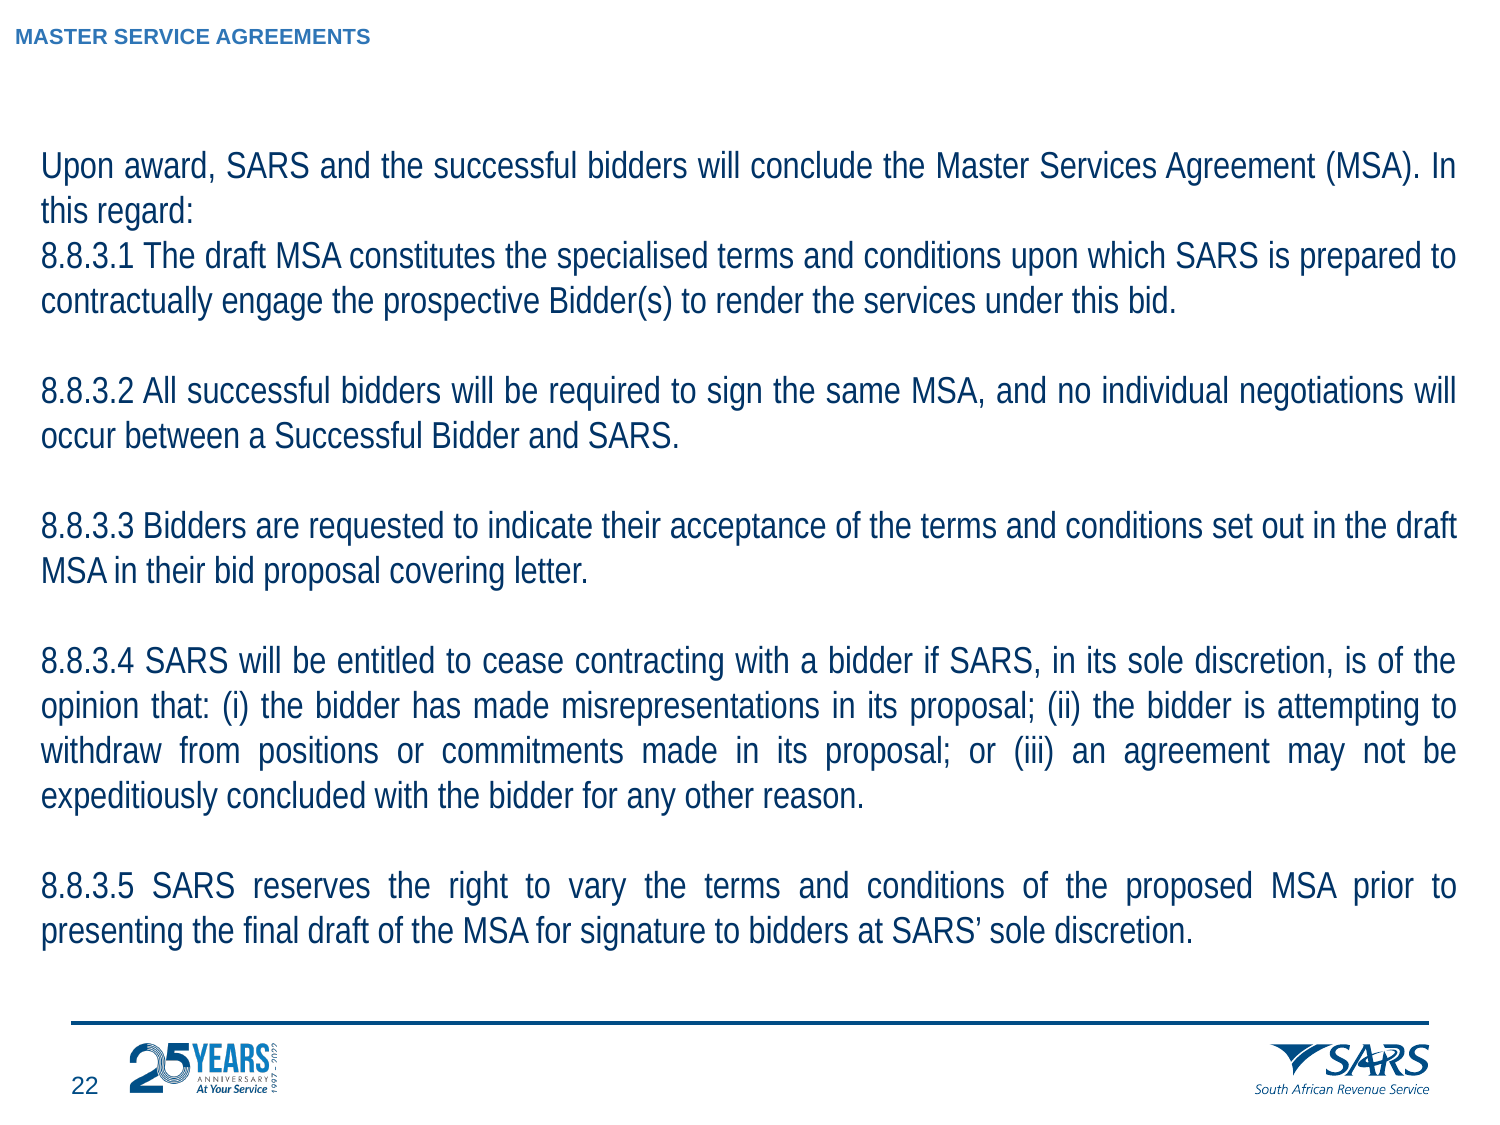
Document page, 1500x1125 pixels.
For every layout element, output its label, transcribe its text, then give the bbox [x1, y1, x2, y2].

text_box Upon award, SARS and the successful bidders will conclude the Master Services Agreement (MSA). In this regard: 8.8.3.1 The draft MSA constitutes the specialised terms and conditions upon which SARS is prepared to contractually engage the prospective Bidder(s) to render the services under this bid. 8.8.3.2 All successful bidders will be required to sign the same MSA, and no individual negotiations will occur between a Successful Bidder and SARS. 8.8.3.3 Bidders are requested to indicate their acceptance of the terms and conditions set out in the draft MSA in their bid proposal covering letter. 8.8.3.4 SARS will be entitled to cease contracting with a bidder if SARS, in its sole discretion, is of the opinion that: (i) the bidder has made misrepresentations in its proposal; (ii) the bidder is attempting to withdraw from positions or commitments made in its proposal; or (iii) an agreement may not be expeditiously concluded with the bidder for any other reason. 8.8.3.5 SARS reserves the right to vary the terms and conditions of the proposed MSA prior to presenting the final draft of the MSA for signature to bidders at SARS’ sole discretion. [25, 134, 1473, 989]
slide_number 21 [56, 1054, 394, 1115]
title MASTER SERVICE AGREEMENTS [0, 18, 1500, 106]
